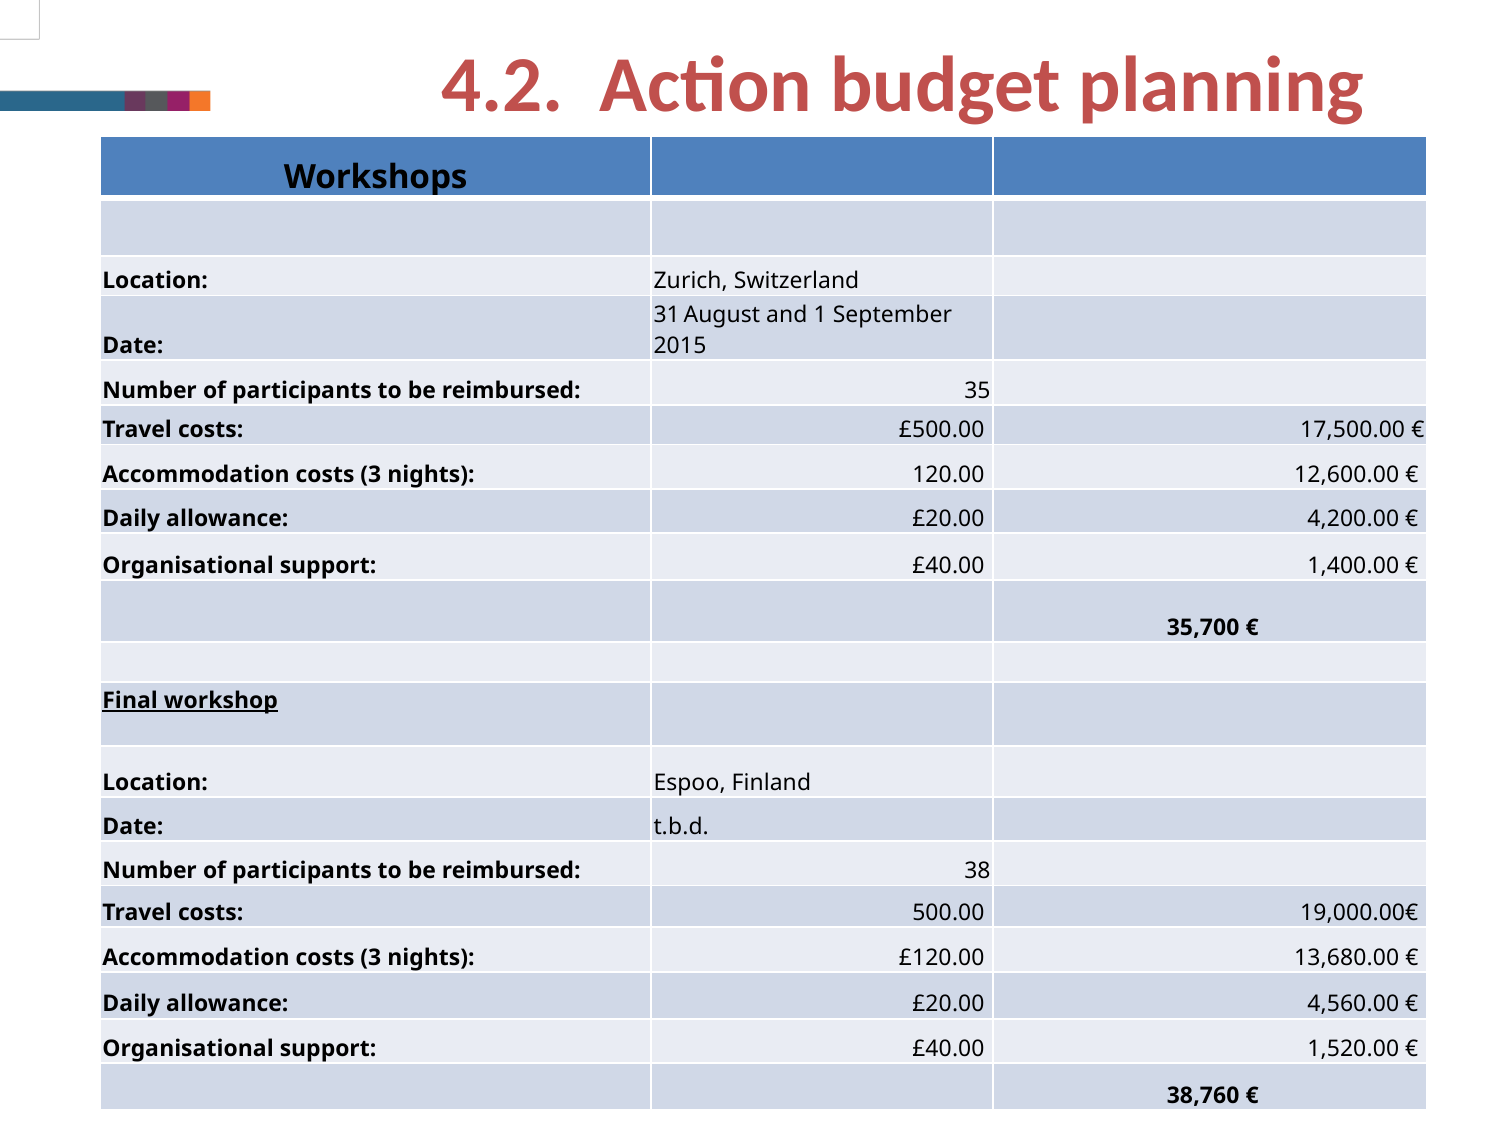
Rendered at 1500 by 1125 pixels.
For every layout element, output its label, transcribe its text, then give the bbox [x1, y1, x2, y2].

table_header [652, 137, 992, 195]
table_cell [994, 257, 1426, 295]
table_cell Organisational support: [101, 534, 650, 579]
table_cell Accommodation costs (3 nights): [101, 928, 650, 971]
table_cell £20.00 [652, 490, 992, 532]
table_cell [994, 798, 1426, 840]
table_cell [101, 643, 650, 681]
table_cell Travel costs: [101, 886, 650, 926]
table_cell Location: [101, 747, 650, 796]
table_cell Daily allowance: [101, 973, 650, 1018]
table_cell Accommodation costs (3 nights): [101, 445, 650, 488]
table_cell £20.00 [652, 973, 992, 1018]
table_cell 13,680.00 € [994, 928, 1426, 971]
table_cell [652, 581, 992, 641]
table_cell £500.00 [652, 406, 992, 444]
table_cell [101, 201, 650, 255]
table_cell Number of participants to be reimbursed: [101, 361, 650, 404]
table_cell [994, 201, 1426, 255]
table_cell Daily allowance: [101, 490, 650, 532]
table_cell 19,000.00€ [994, 886, 1426, 926]
table_cell 120.00 [652, 445, 992, 488]
table_cell 17,500.00 € [994, 406, 1426, 444]
table_cell £40.00 [652, 1020, 992, 1062]
table_cell Espoo, Finland [652, 747, 992, 796]
table_cell [101, 1064, 650, 1109]
table_cell [101, 581, 650, 641]
table_cell t.b.d. [652, 798, 992, 840]
table_header Workshops [101, 137, 650, 195]
table_cell [994, 643, 1426, 681]
table_cell [994, 361, 1426, 404]
table_cell Final workshop [101, 683, 650, 745]
table_cell [652, 643, 992, 681]
list 4.2. Action budget planning [274, 25, 1381, 136]
table_cell 500.00 [652, 886, 992, 926]
table_header [994, 137, 1426, 195]
table_cell 4,560.00 € [994, 973, 1426, 1018]
table_cell Organisational support: [101, 1020, 650, 1062]
table_cell £120.00 [652, 928, 992, 971]
table_cell 12,600.00 € [994, 445, 1426, 488]
table_cell 35,700 € [994, 581, 1426, 641]
table_cell [994, 296, 1426, 359]
table_cell [994, 842, 1426, 885]
table_cell Date: [101, 296, 650, 359]
table_cell 1,400.00 € [994, 534, 1426, 579]
table_cell 31 August and 1 September 2015 [652, 296, 992, 359]
table_cell [652, 683, 992, 745]
table_cell 38 [652, 842, 992, 885]
table_cell Travel costs: [101, 406, 650, 444]
table_cell Number of participants to be reimbursed: [101, 842, 650, 885]
table_cell Location: [101, 257, 650, 295]
table_cell 38,760 € [994, 1064, 1426, 1109]
table_cell 1,520.00 € [994, 1020, 1426, 1062]
table_cell [994, 747, 1426, 796]
table_cell [652, 201, 992, 255]
table_cell [652, 1064, 992, 1109]
table_cell Date: [101, 798, 650, 840]
table_cell £40.00 [652, 534, 992, 579]
table_cell Zurich, Switzerland [652, 257, 992, 295]
table_cell 35 [652, 361, 992, 404]
table_cell 4,200.00 € [994, 490, 1426, 532]
table_cell [994, 683, 1426, 745]
